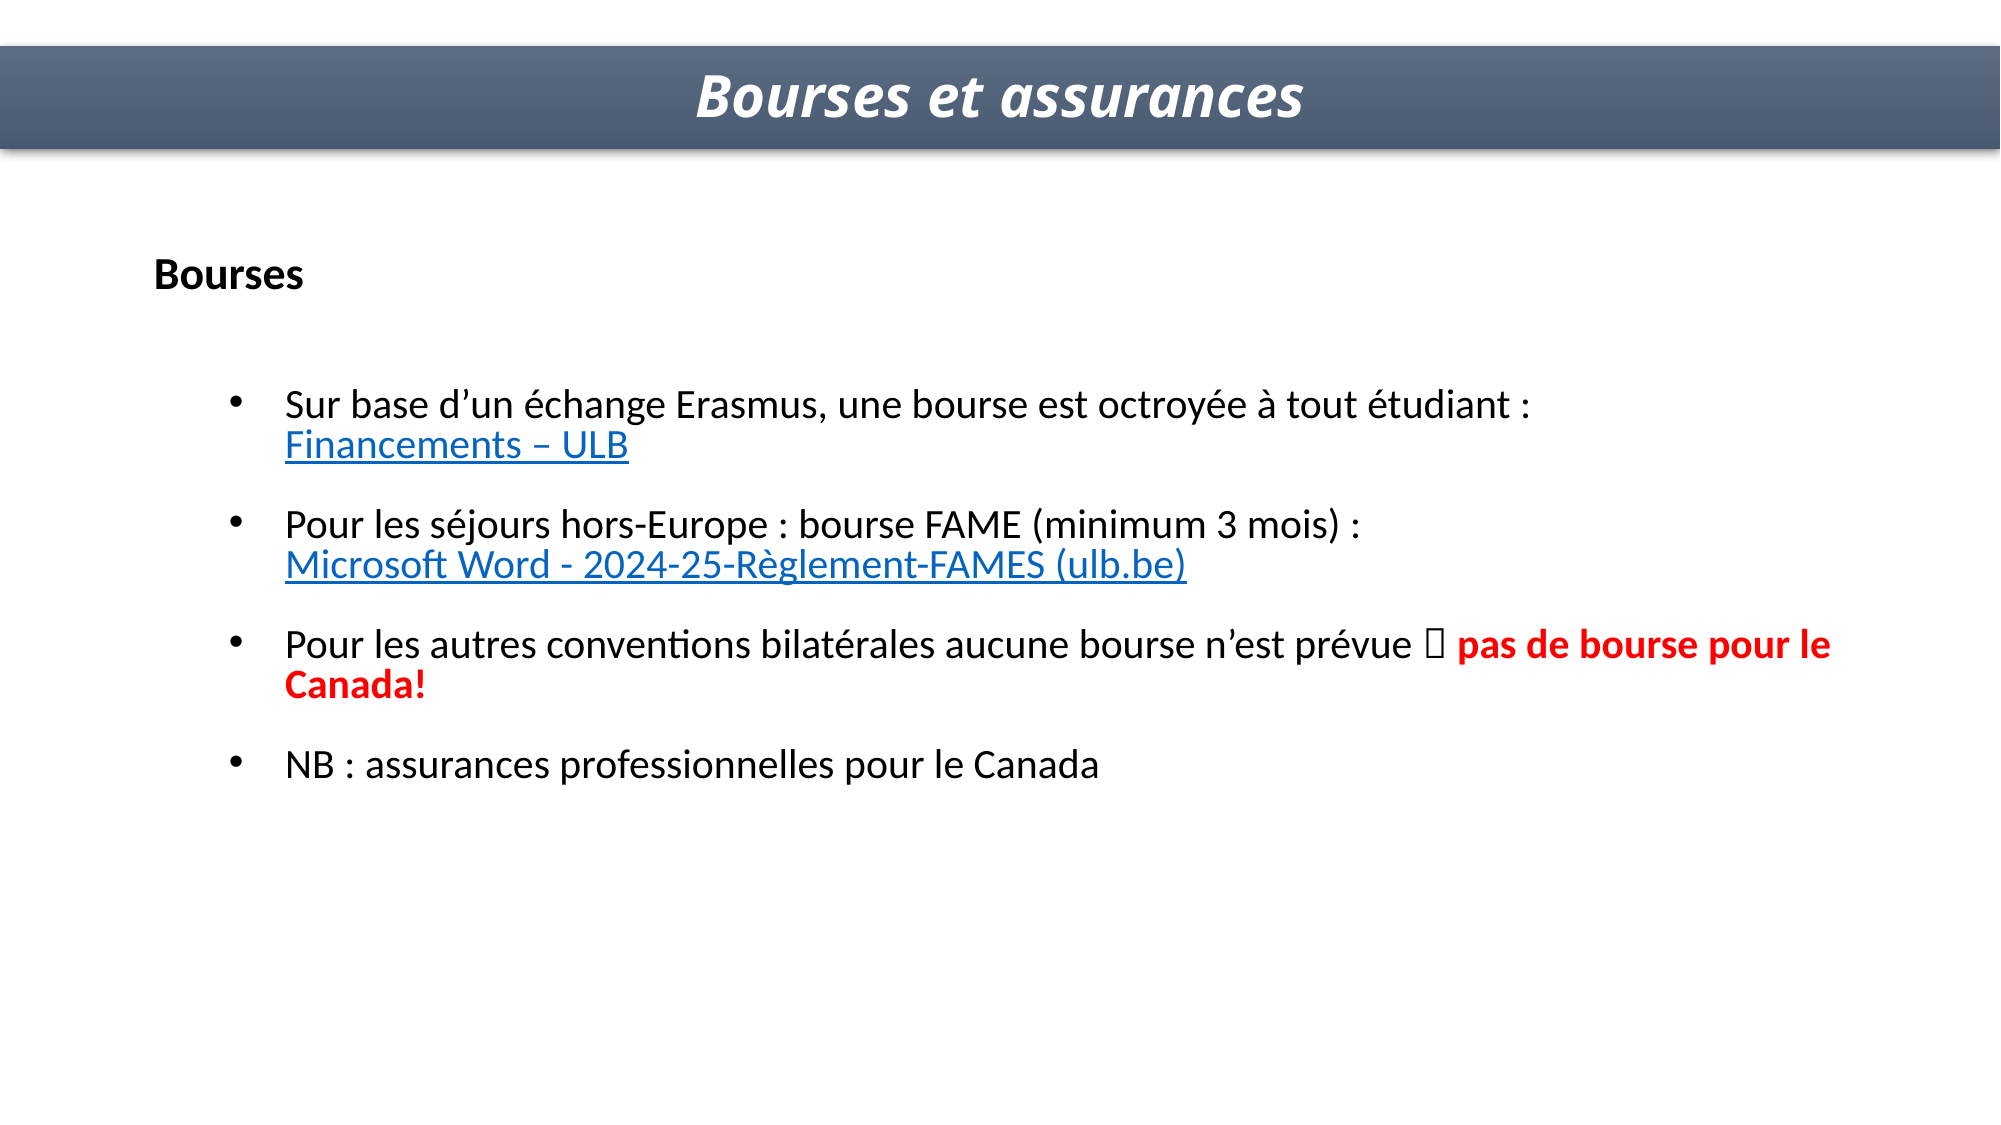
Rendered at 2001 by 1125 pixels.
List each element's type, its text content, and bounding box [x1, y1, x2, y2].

text_box Bourses et assurances [0, 46, 2000, 149]
text_box Bourses Sur base d’un échange Erasmus, une bourse est octroyée à tout étudiant : Financements – ULB Pour les séjours hors-Europe : bourse FAME (minimum 3 mois) : Microsoft Word - 2024-25-Règlement-FAMES (ulb.be) Pour les autres conventions bilatérales aucune bourse n’est prévue  pas de bourse pour le Canada! NB : assurances professionnelles pour le Canada [139, 247, 1870, 874]
